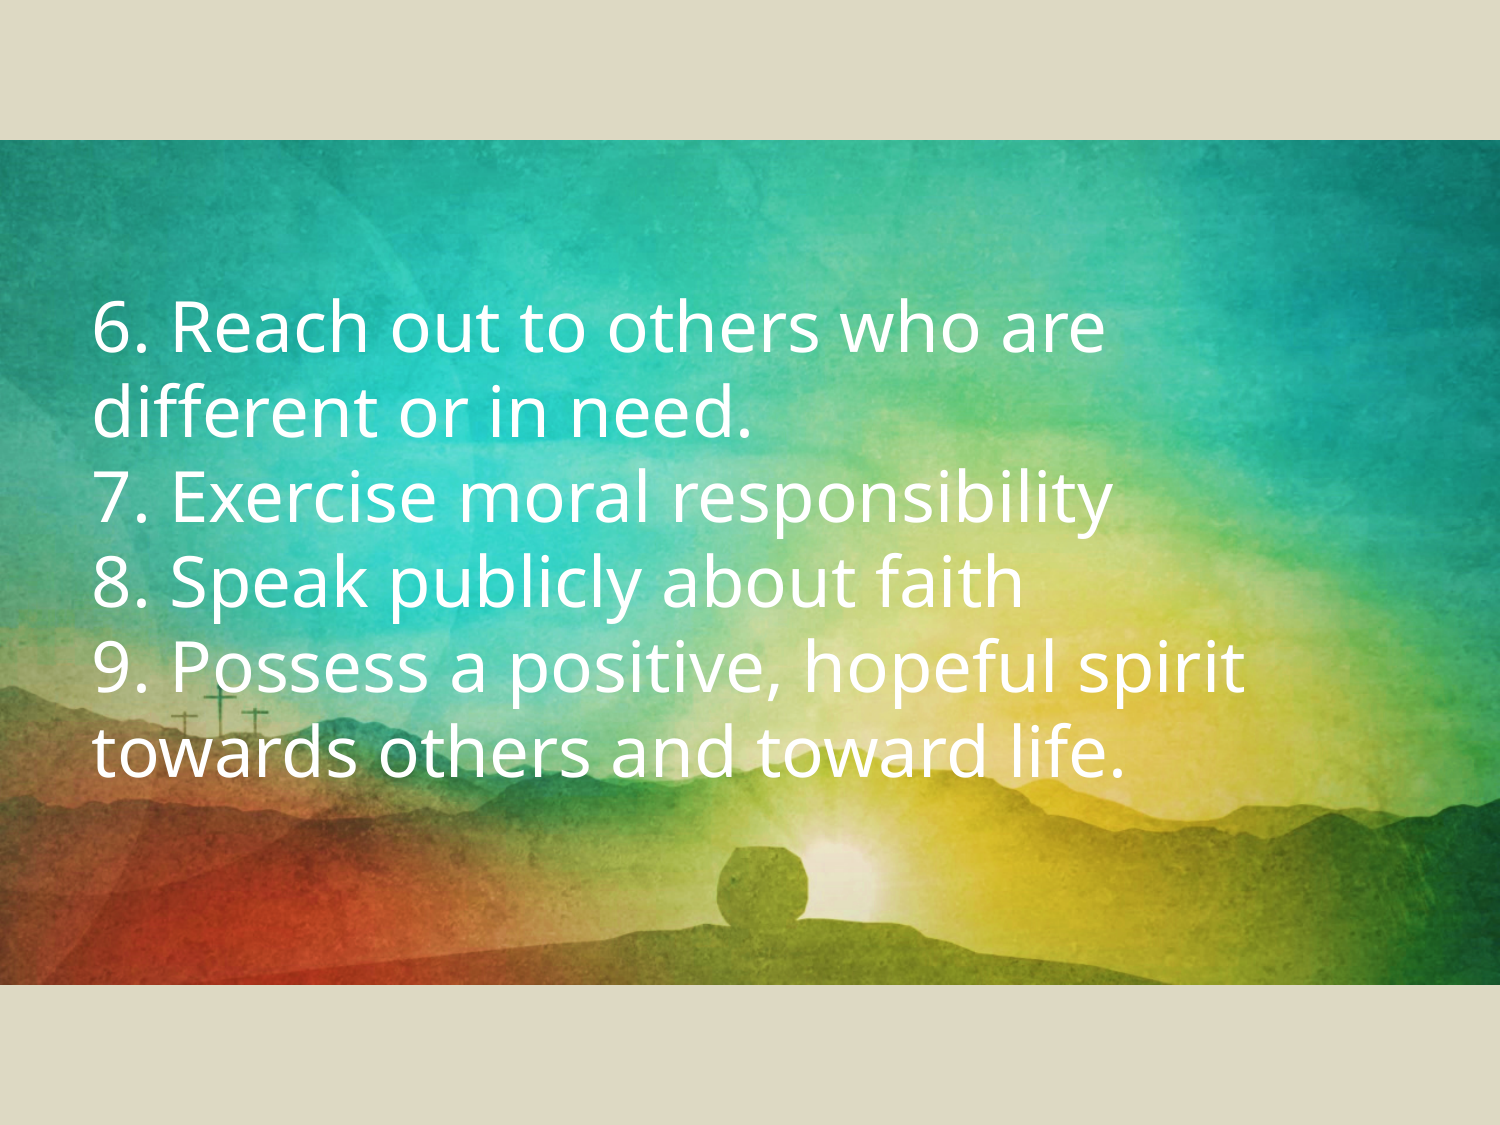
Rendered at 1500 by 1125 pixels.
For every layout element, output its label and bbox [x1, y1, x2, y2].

picture [0, 140, 1500, 985]
